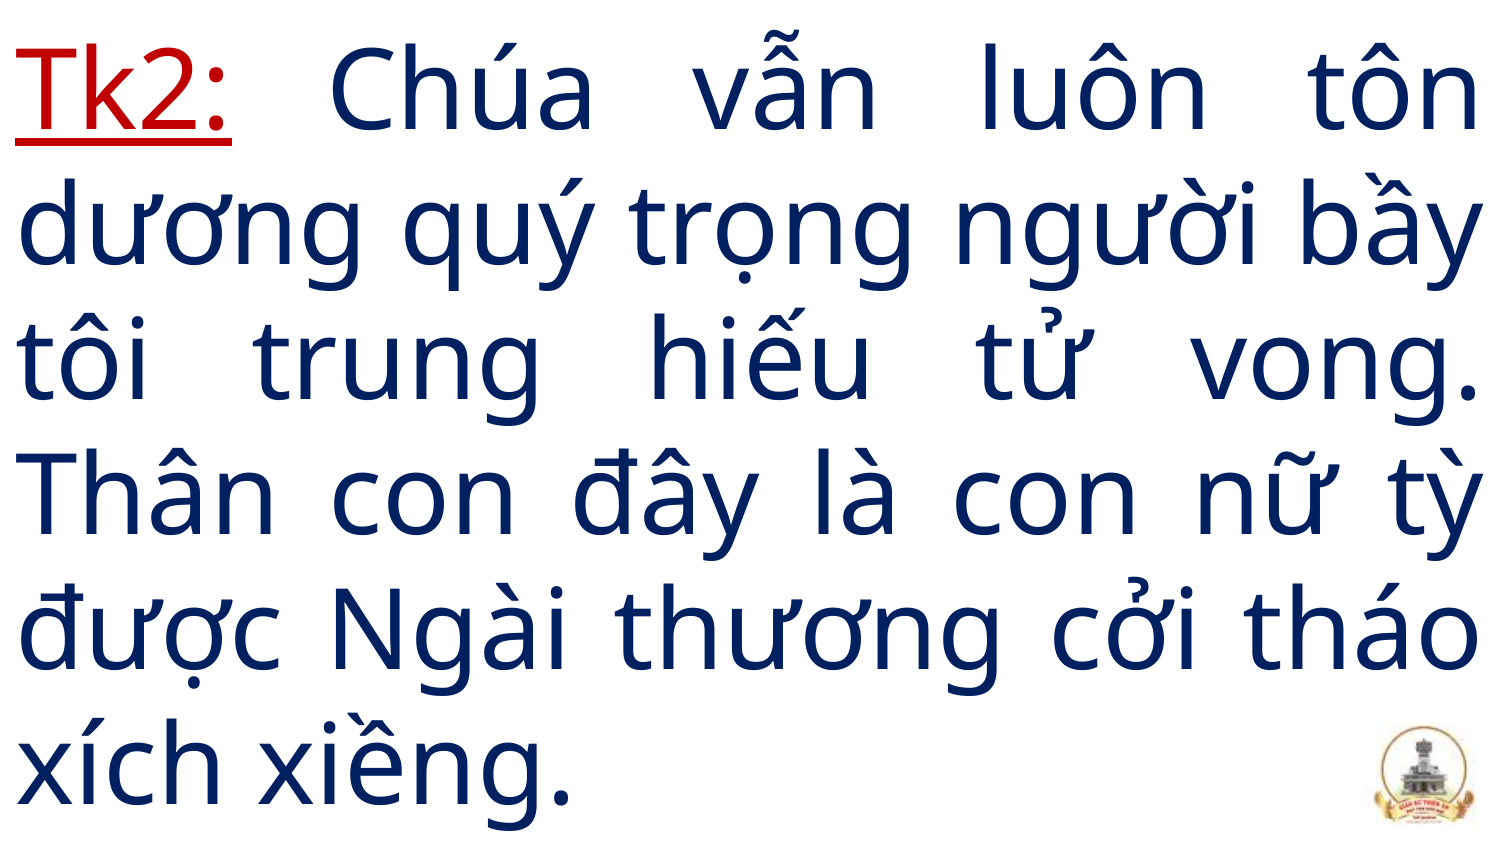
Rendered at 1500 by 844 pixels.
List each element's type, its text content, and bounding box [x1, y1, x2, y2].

title Tk2: Chúa vẫn luôn tôn dương quý trọng người bầy tôi trung hiếu tử vong. Thân con đây là con nữ tỳ được Ngài thương cởi tháo xích xiềng. [0, 0, 1500, 844]
